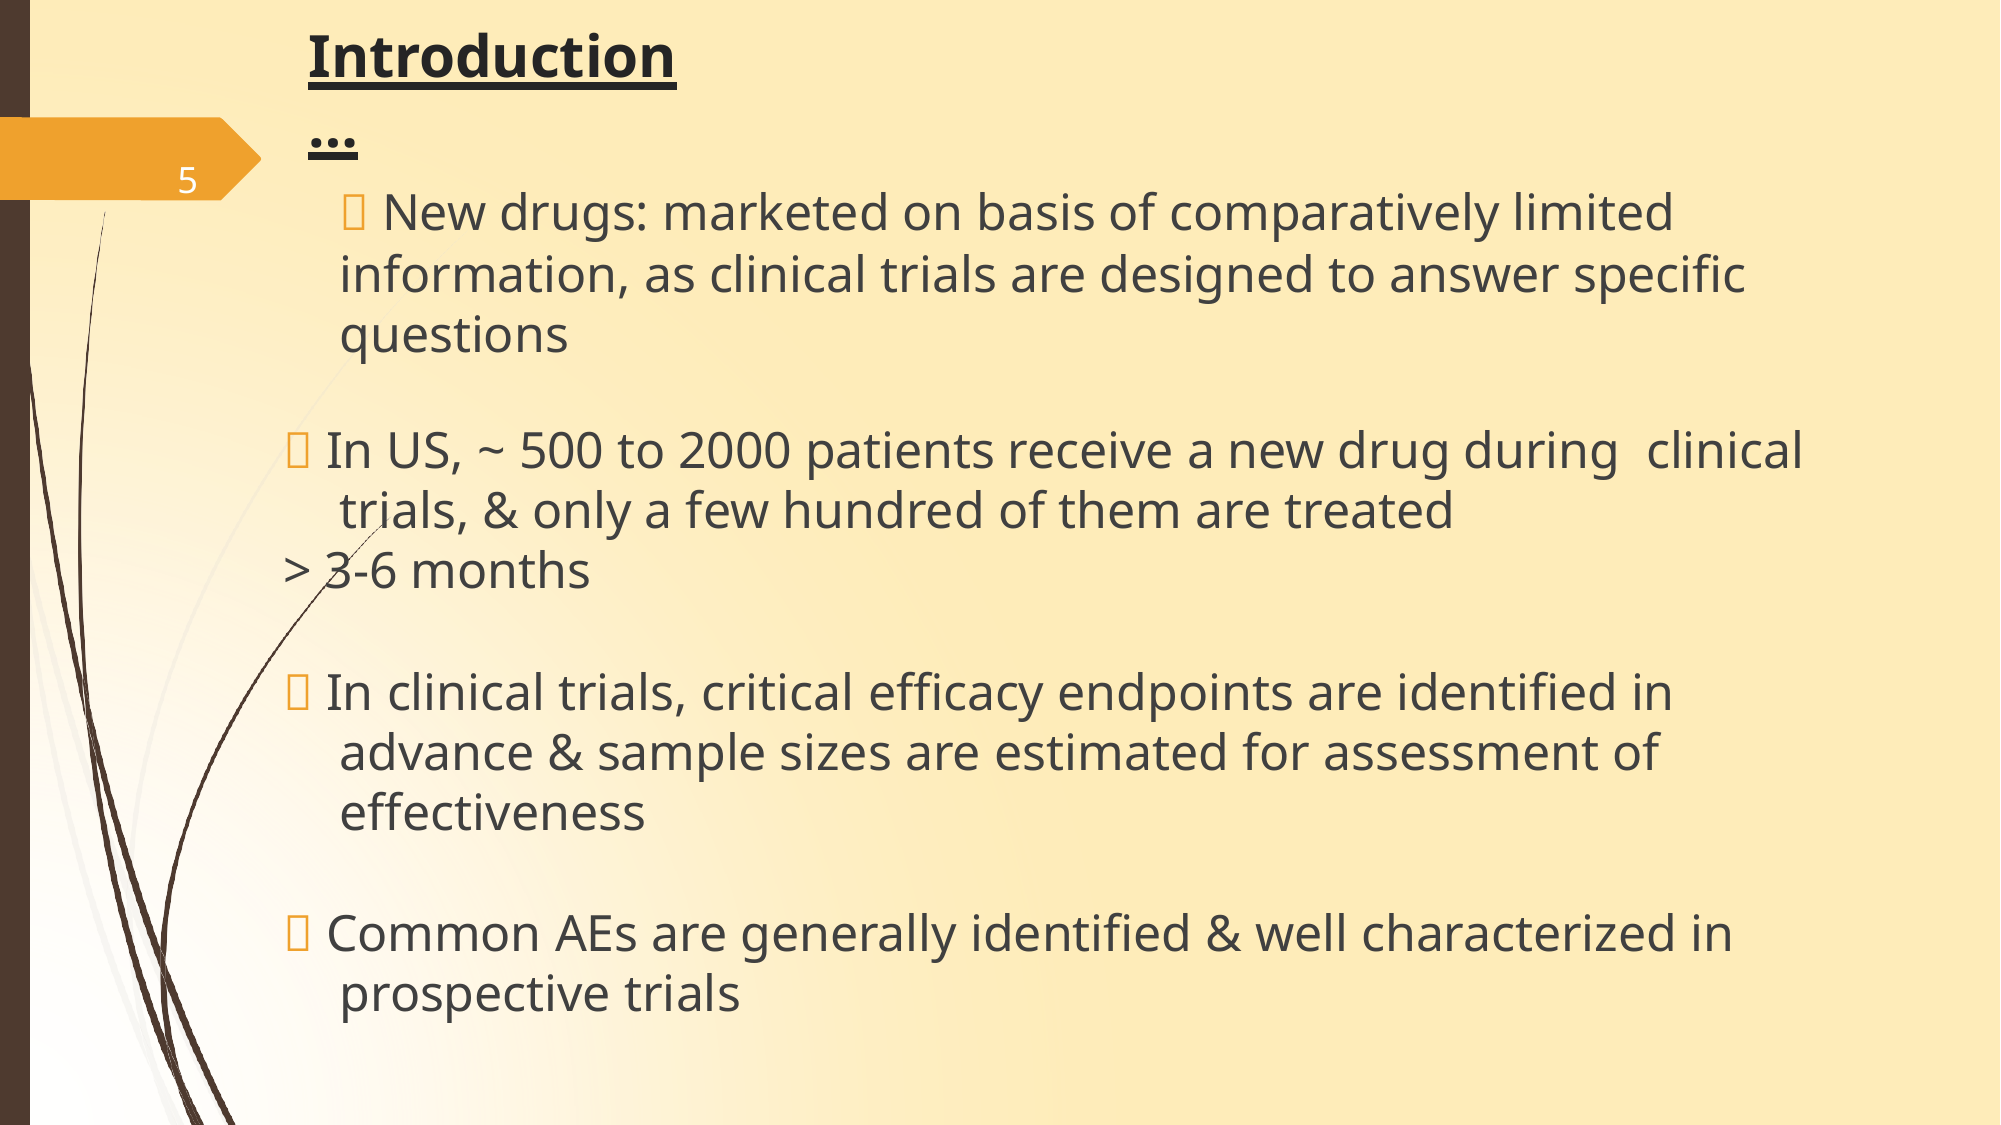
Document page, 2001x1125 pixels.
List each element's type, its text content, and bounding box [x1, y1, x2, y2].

picture [30, 0, 2000, 1125]
text_box 5  New drugs: marketed on basis of comparatively limited information, as clinical trials are designed to answer specific questions  In US, ~ 500 to 2000 patients receive a new drug during clinical trials, & only a few hundred of them are treated > 3-6 months  In clinical trials, critical efficacy endpoints are identified in advance & sample sizes are estimated for assessment of effectiveness  Common AEs are generally identified & well characterized in prospective trials [175, 155, 1901, 1022]
title Introduction… [306, 16, 723, 155]
